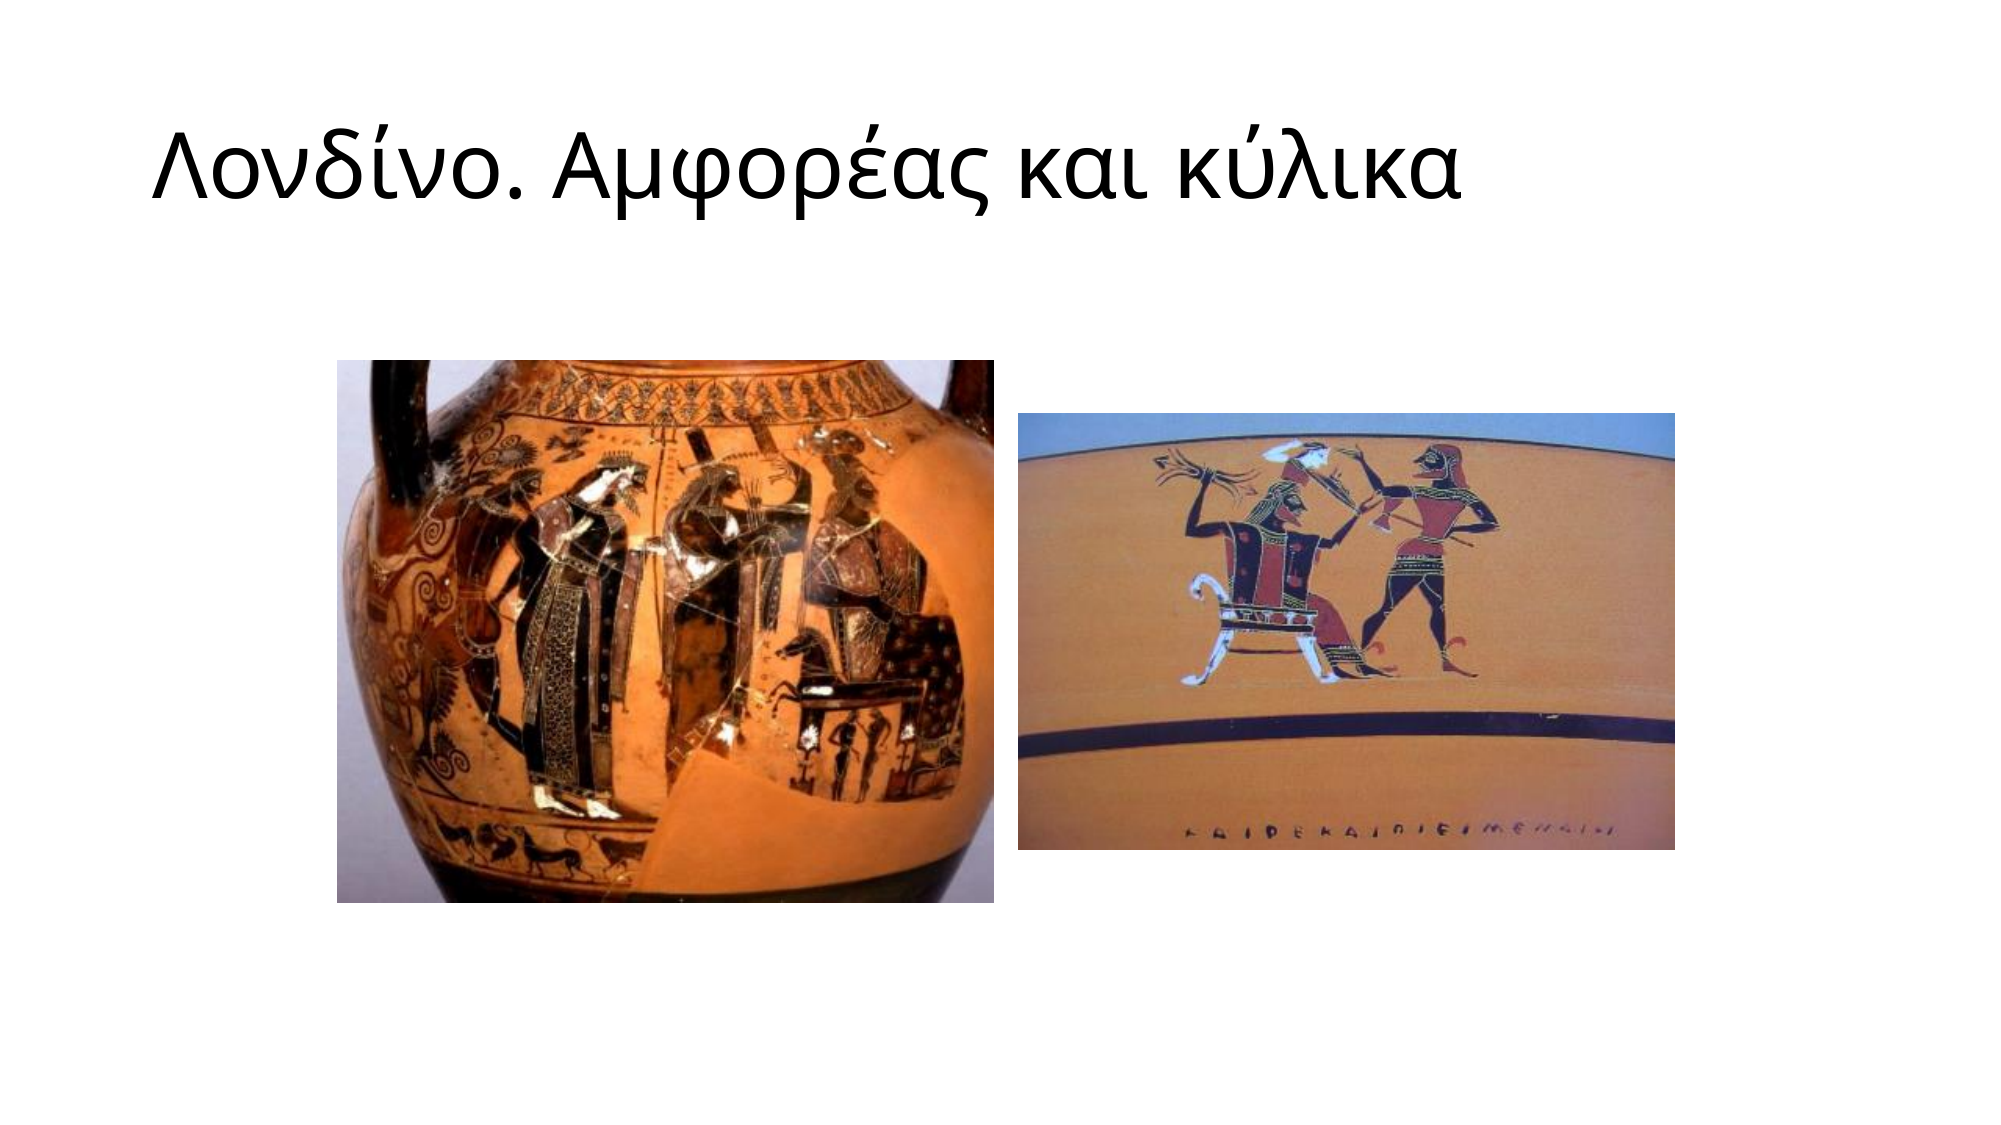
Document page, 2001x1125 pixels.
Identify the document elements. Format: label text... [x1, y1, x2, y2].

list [337, 360, 994, 903]
title Λονδίνο. Αμφορέας και κύλικα [137, 59, 1863, 278]
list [1018, 413, 1676, 850]
